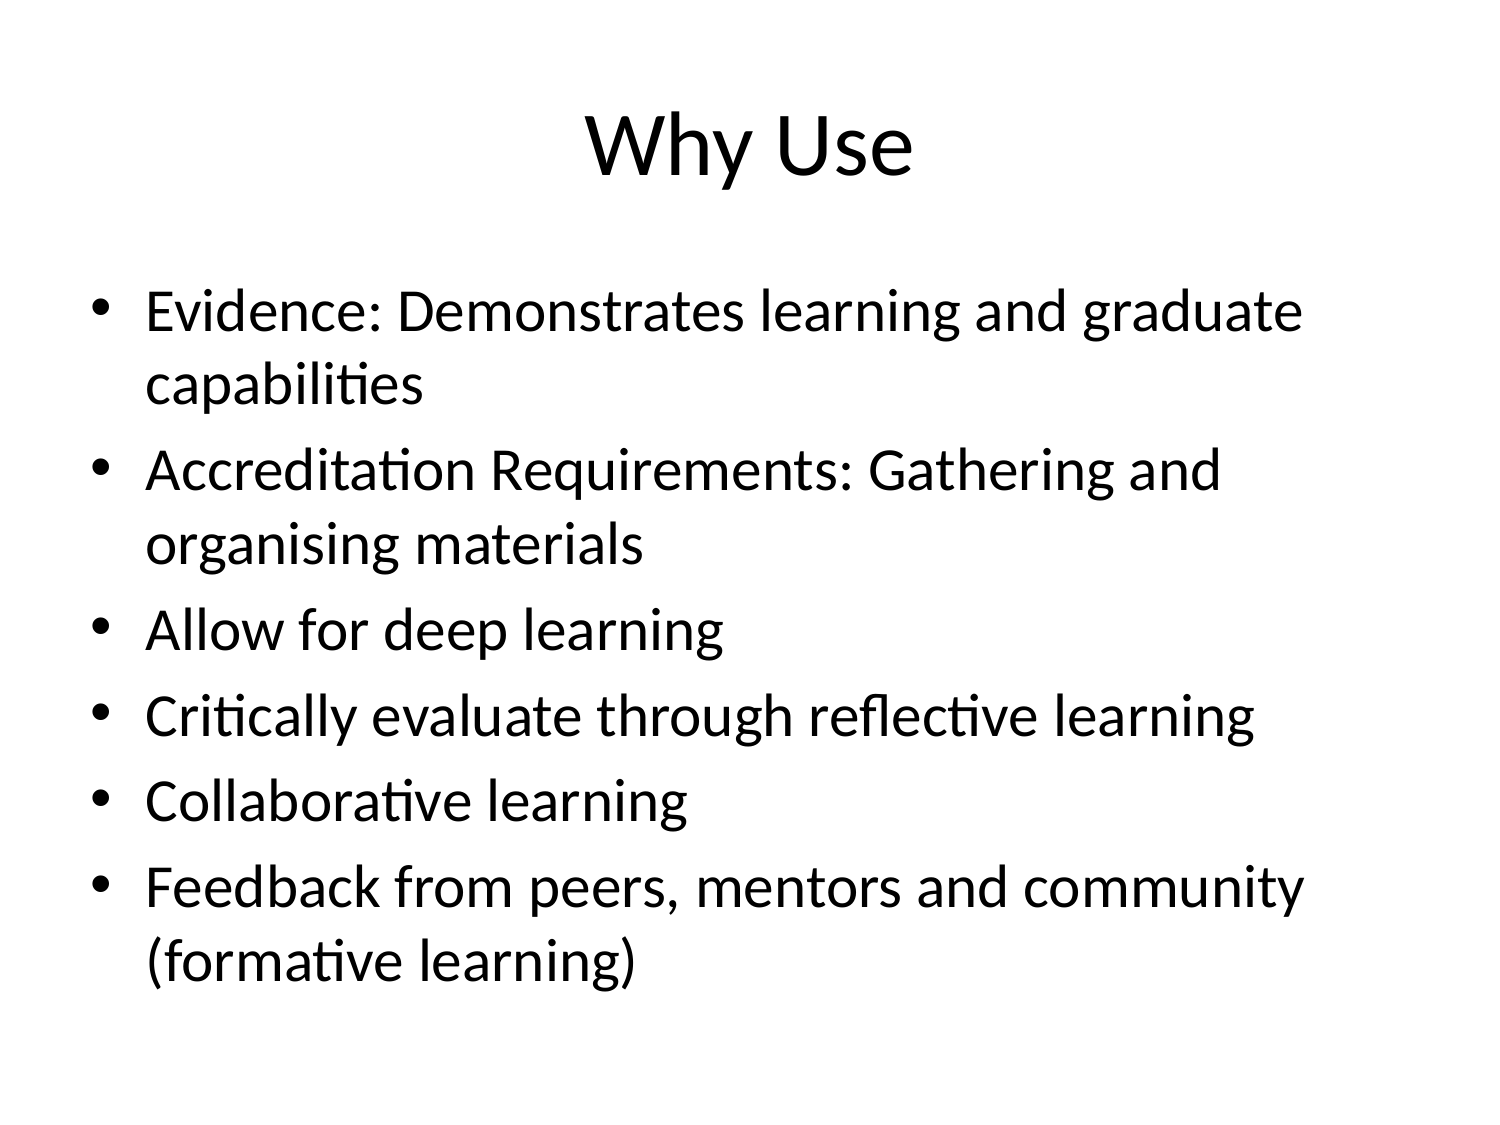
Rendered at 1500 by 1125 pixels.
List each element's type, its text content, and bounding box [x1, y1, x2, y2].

title Why Use [75, 45, 1425, 233]
list Evidence: Demonstrates learning and graduate capabilities Accreditation Requirements: Gathering and organising materials Allow for deep learning Critically evaluate through reflective learning Collaborative learning Feedback from peers, mentors and community (formative learning) [75, 262, 1425, 1005]
